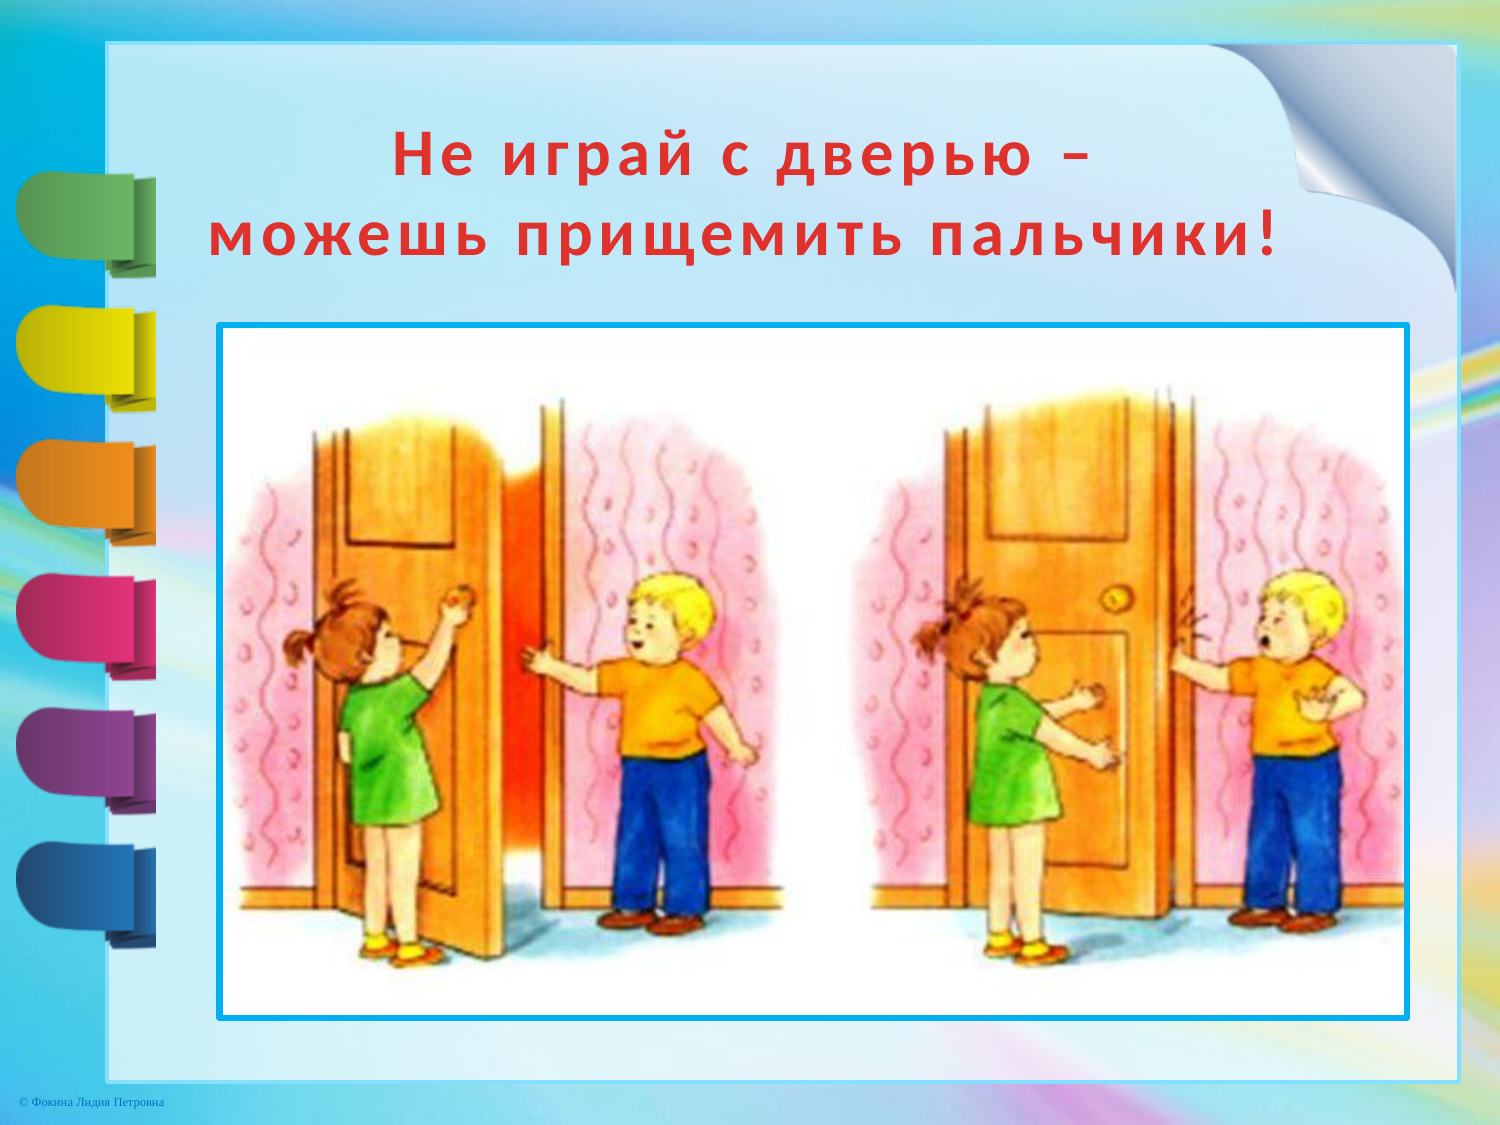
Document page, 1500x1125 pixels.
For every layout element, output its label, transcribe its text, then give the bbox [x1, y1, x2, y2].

picture [224, 329, 1403, 1014]
picture [0, 0, 1500, 1125]
text_box Не играй с дверью – можешь прищемить пальчики! [192, 101, 1316, 277]
